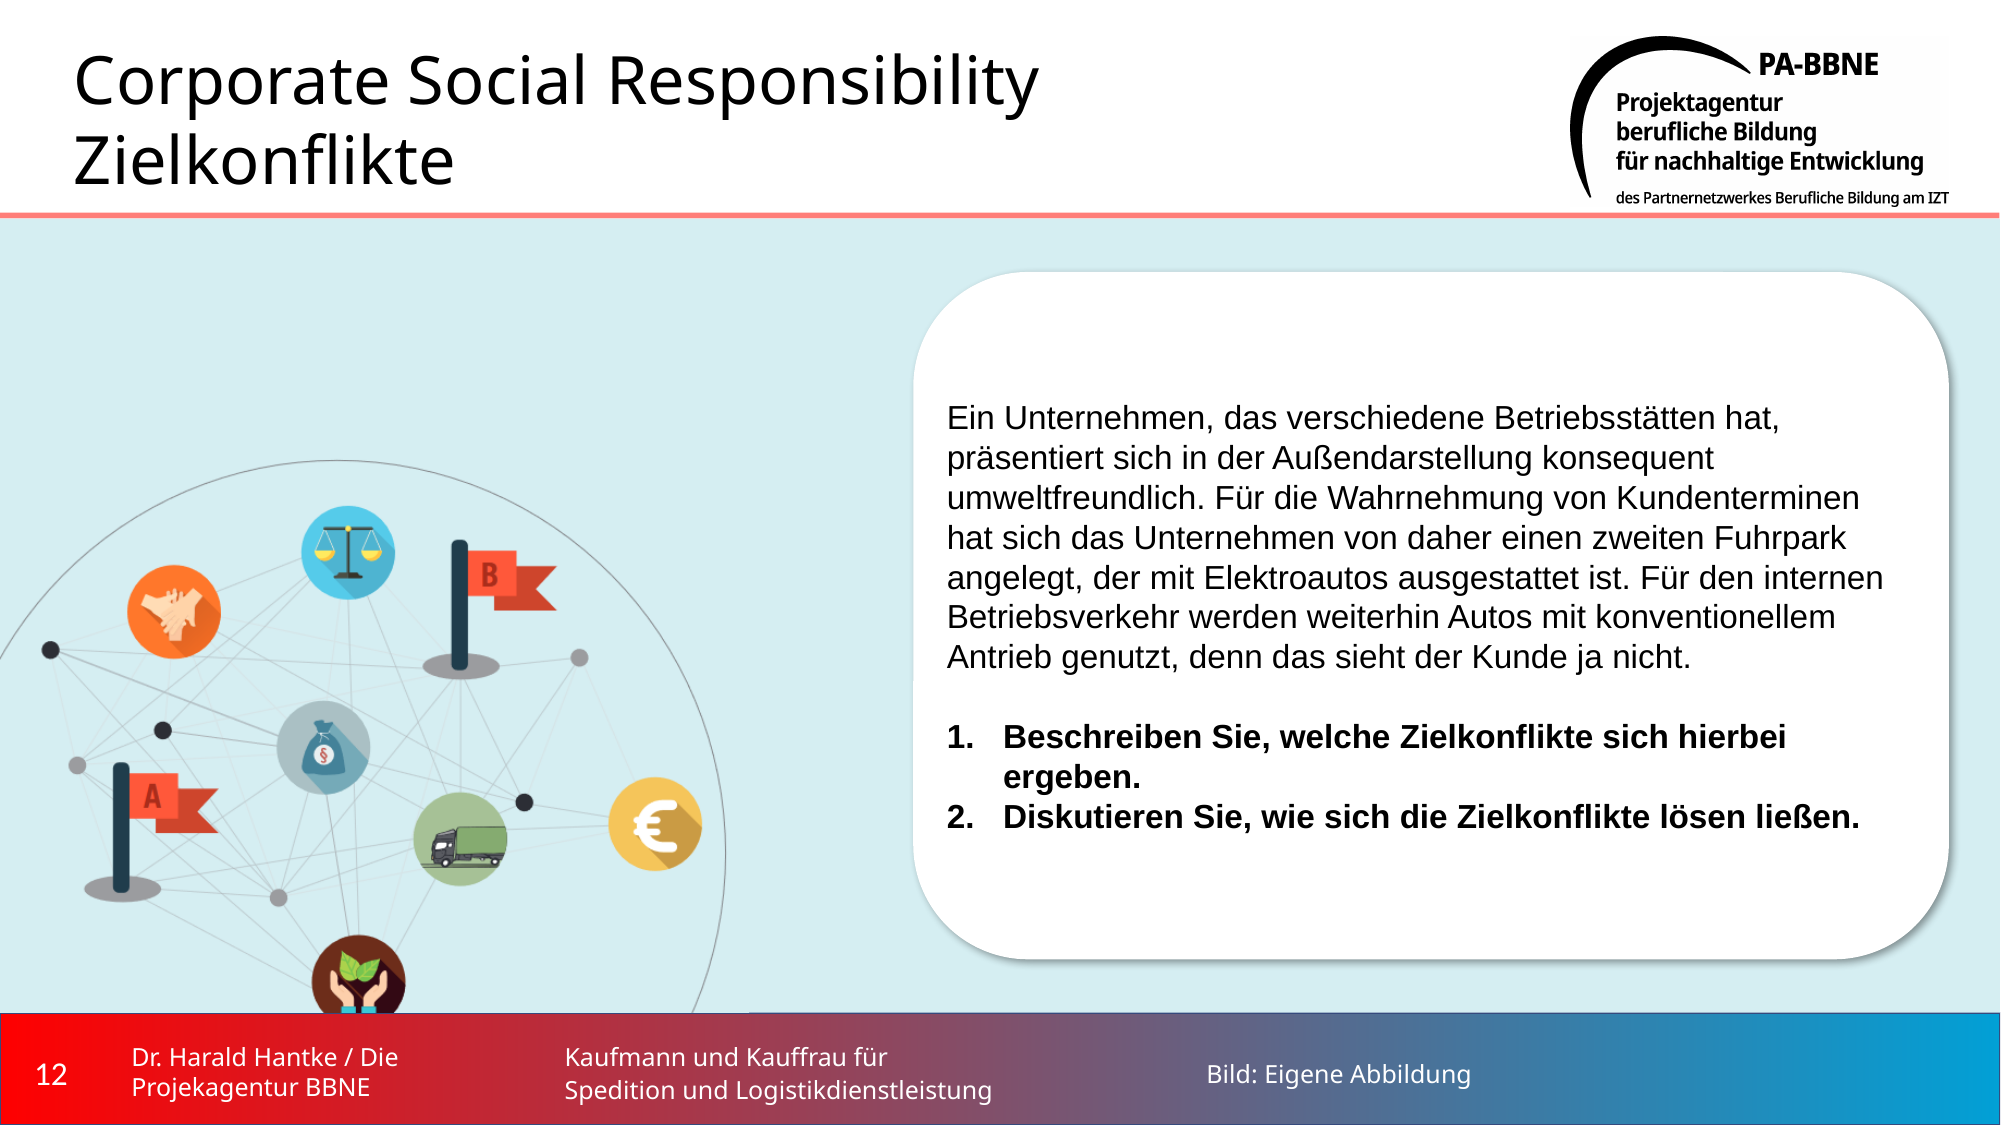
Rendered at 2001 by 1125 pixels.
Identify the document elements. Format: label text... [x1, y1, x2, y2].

picture [0, 447, 750, 1014]
picture [1570, 36, 1949, 207]
footer Dr. Harald Hantke / Die Projekagentur BBNE [116, 1026, 534, 1118]
text_box [0, 218, 2000, 1013]
text_box Ein Unternehmen, das verschiedene Betriebsstätten hat, präsentiert sich in der Außendarstellung konsequent umweltfreundlich. Für die Wahrnehmung von Kundenterminen hat sich das Unternehmen von daher einen zweiten Fuhrpark angelegt, der mit Elektroautos ausgestattet ist. Für den internen Betriebsverkehr werden weiterhin Autos mit konventionellem Antrieb genutzt, denn das sieht der Kunde ja nicht. Beschreiben Sie, welche Zielkonflikte sich hierbei ergeben. Diskutieren Sie, wie sich die Zielkonflikte lösen ließen. [913, 271, 1949, 960]
list Kaufmann und Kauffrau für Spedition und Logistikdienstleistung [549, 1026, 1179, 1118]
list Bild: Eigene Abbildung [1191, 1026, 1949, 1118]
title Corporate Social Responsibility Zielkonflikte [59, 29, 1536, 207]
slide_number 12 [0, 1026, 102, 1118]
